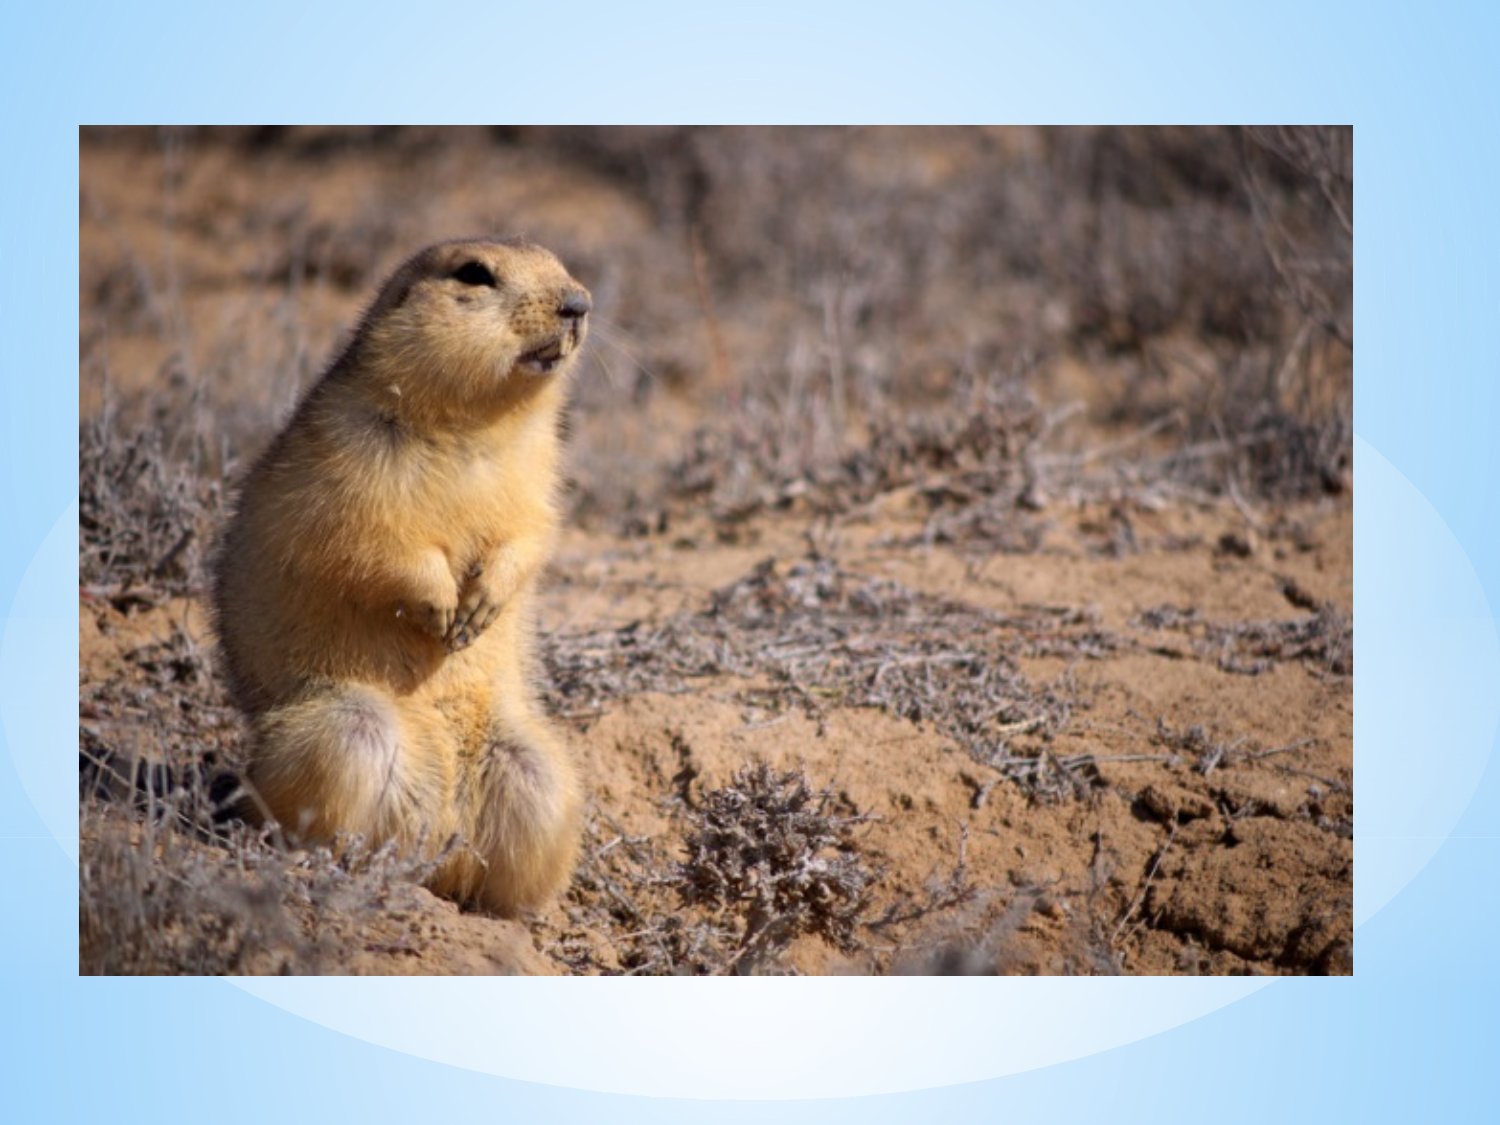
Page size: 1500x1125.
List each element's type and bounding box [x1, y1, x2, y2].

picture [79, 125, 1353, 977]
